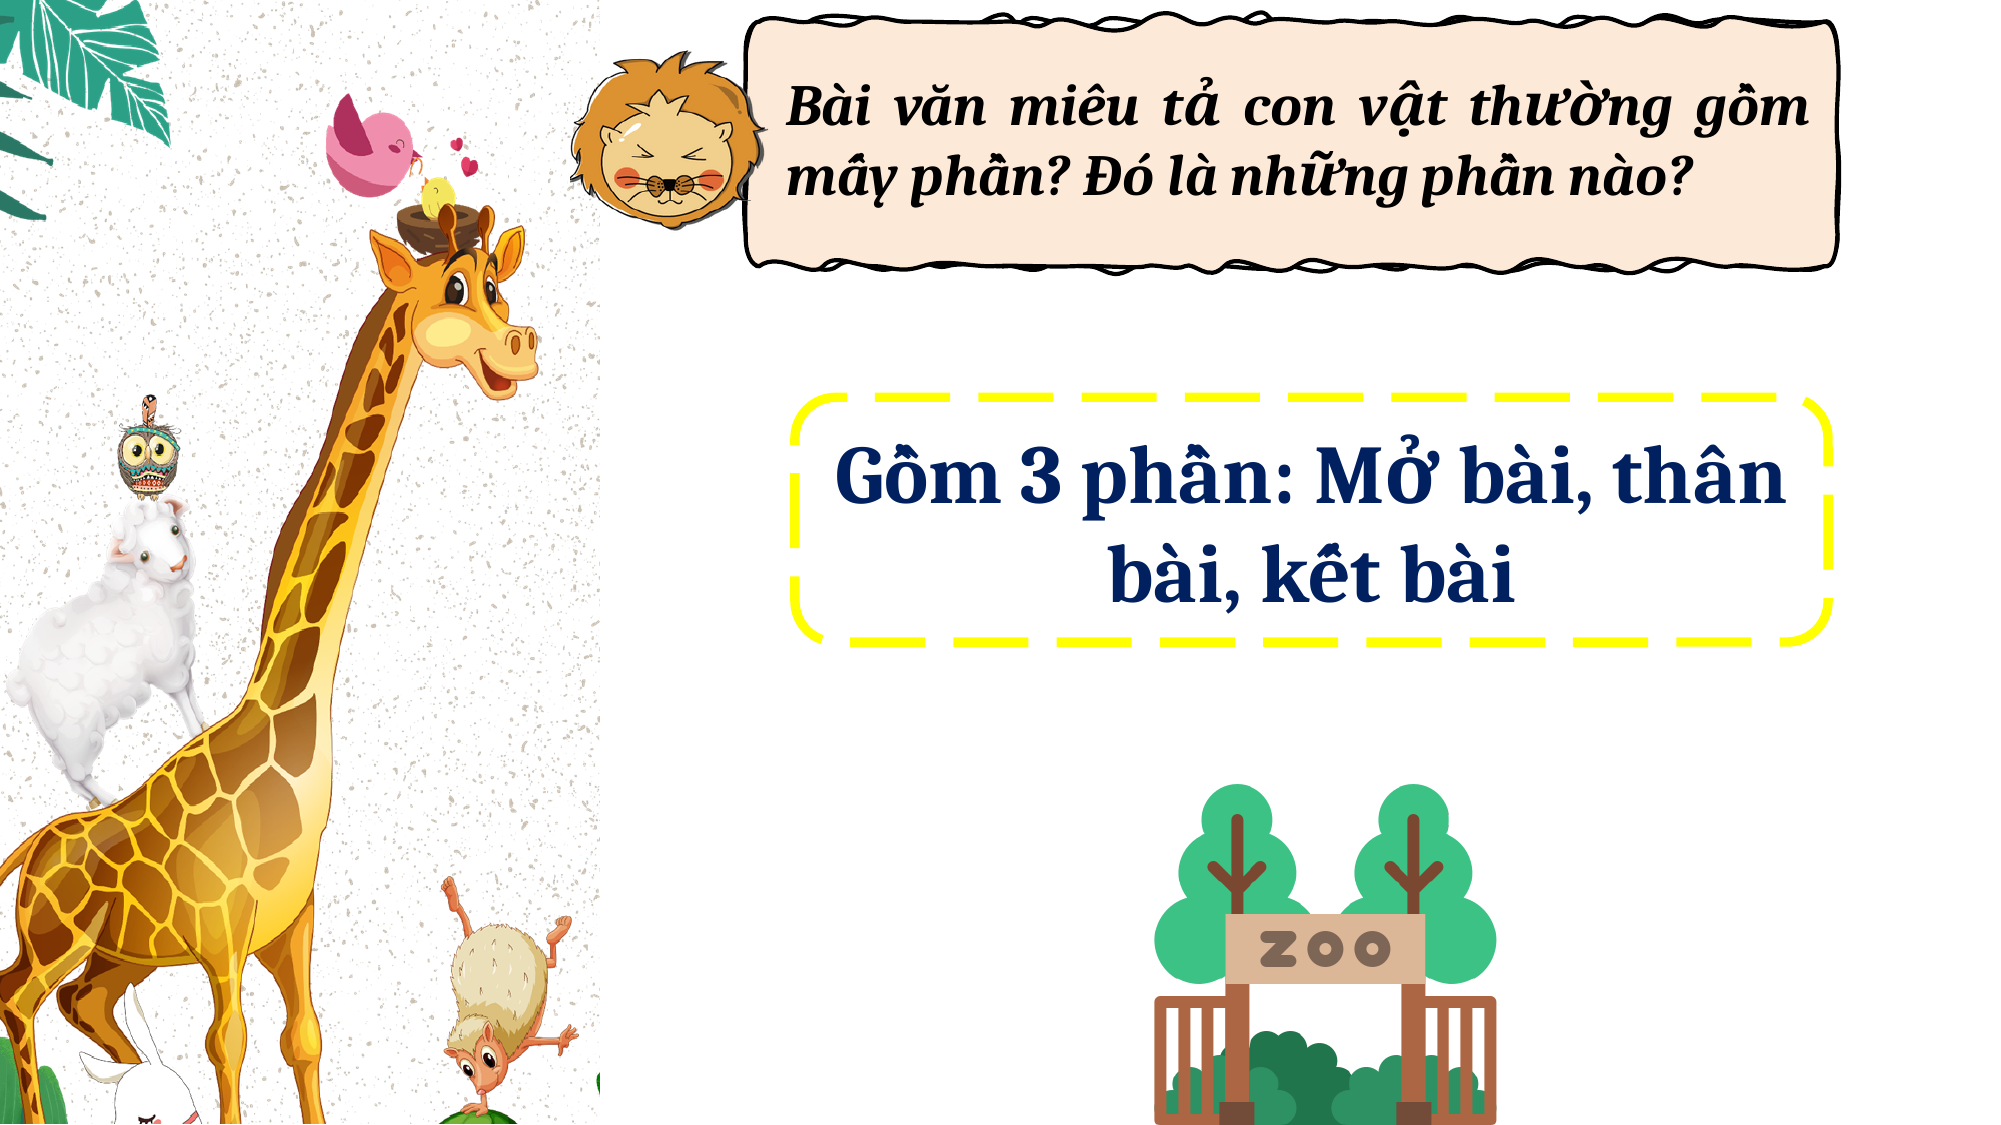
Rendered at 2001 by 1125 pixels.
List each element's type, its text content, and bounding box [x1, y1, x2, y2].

picture [0, 0, 600, 1124]
picture [1152, 784, 1498, 1125]
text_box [570, 16, 1838, 267]
text_box Gồm 3 phần: Mở bài, thân bài, kết bài [794, 397, 1829, 643]
